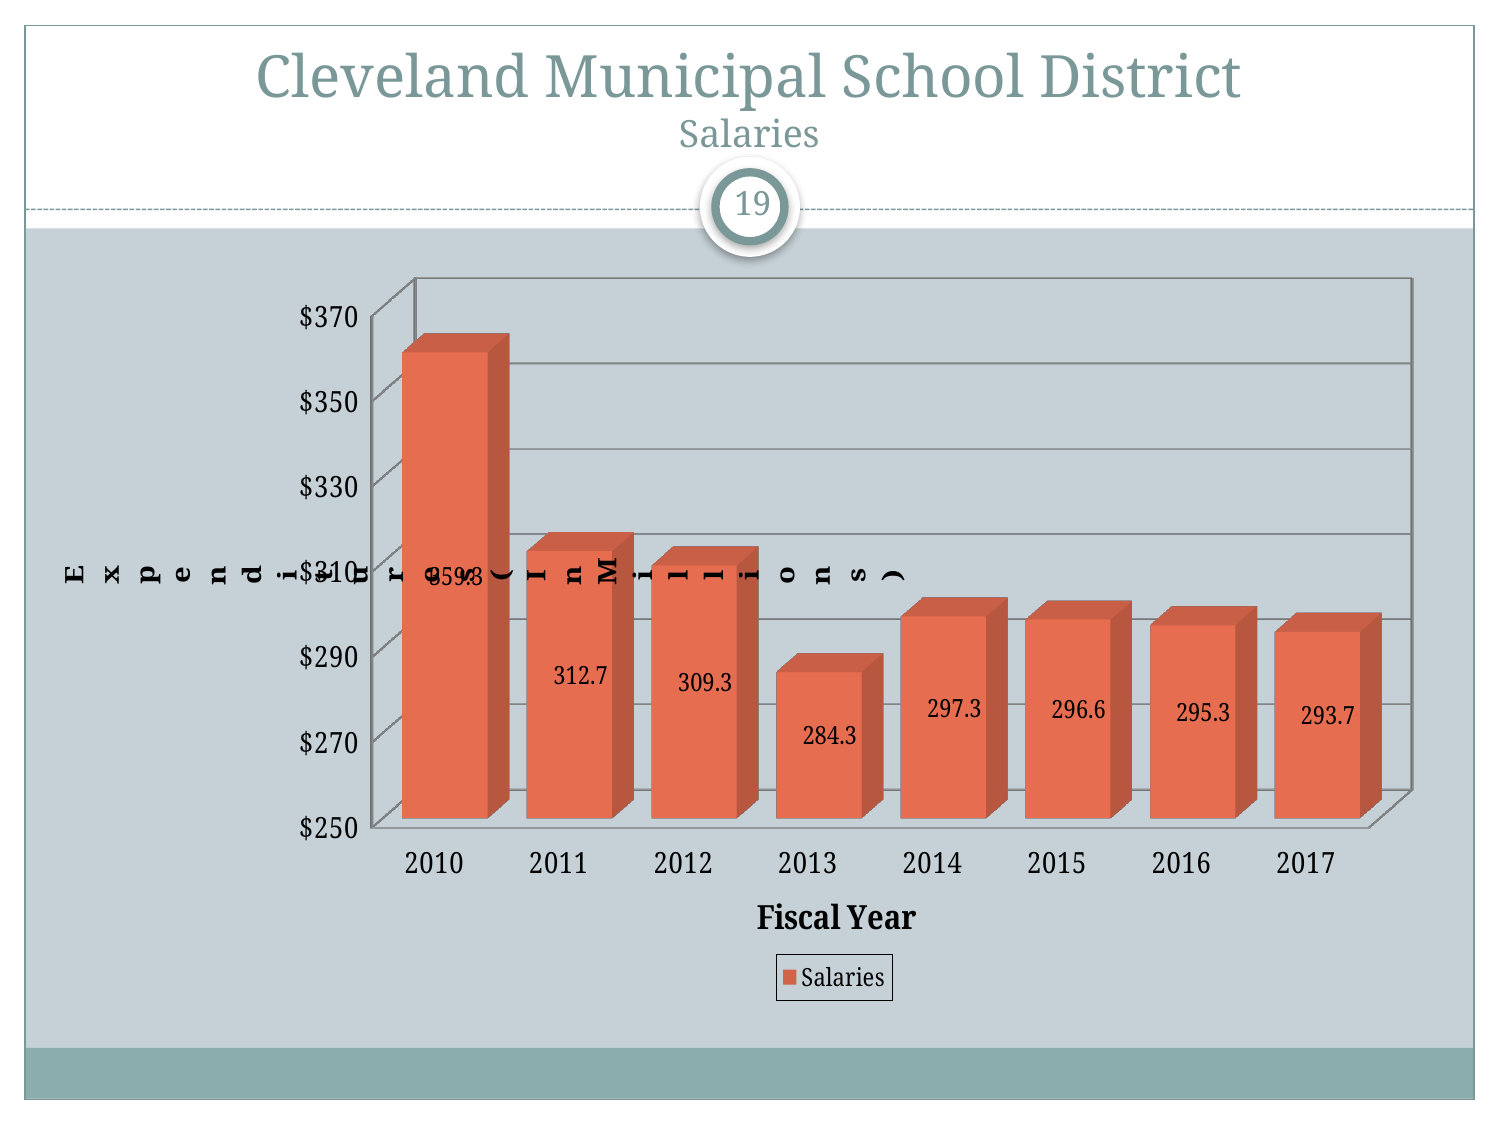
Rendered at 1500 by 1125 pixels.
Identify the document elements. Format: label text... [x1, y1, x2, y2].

chart [49, 250, 1445, 1001]
slide_number 19 [715, 168, 791, 241]
title Cleveland Municipal School District Salaries [49, 37, 1450, 162]
